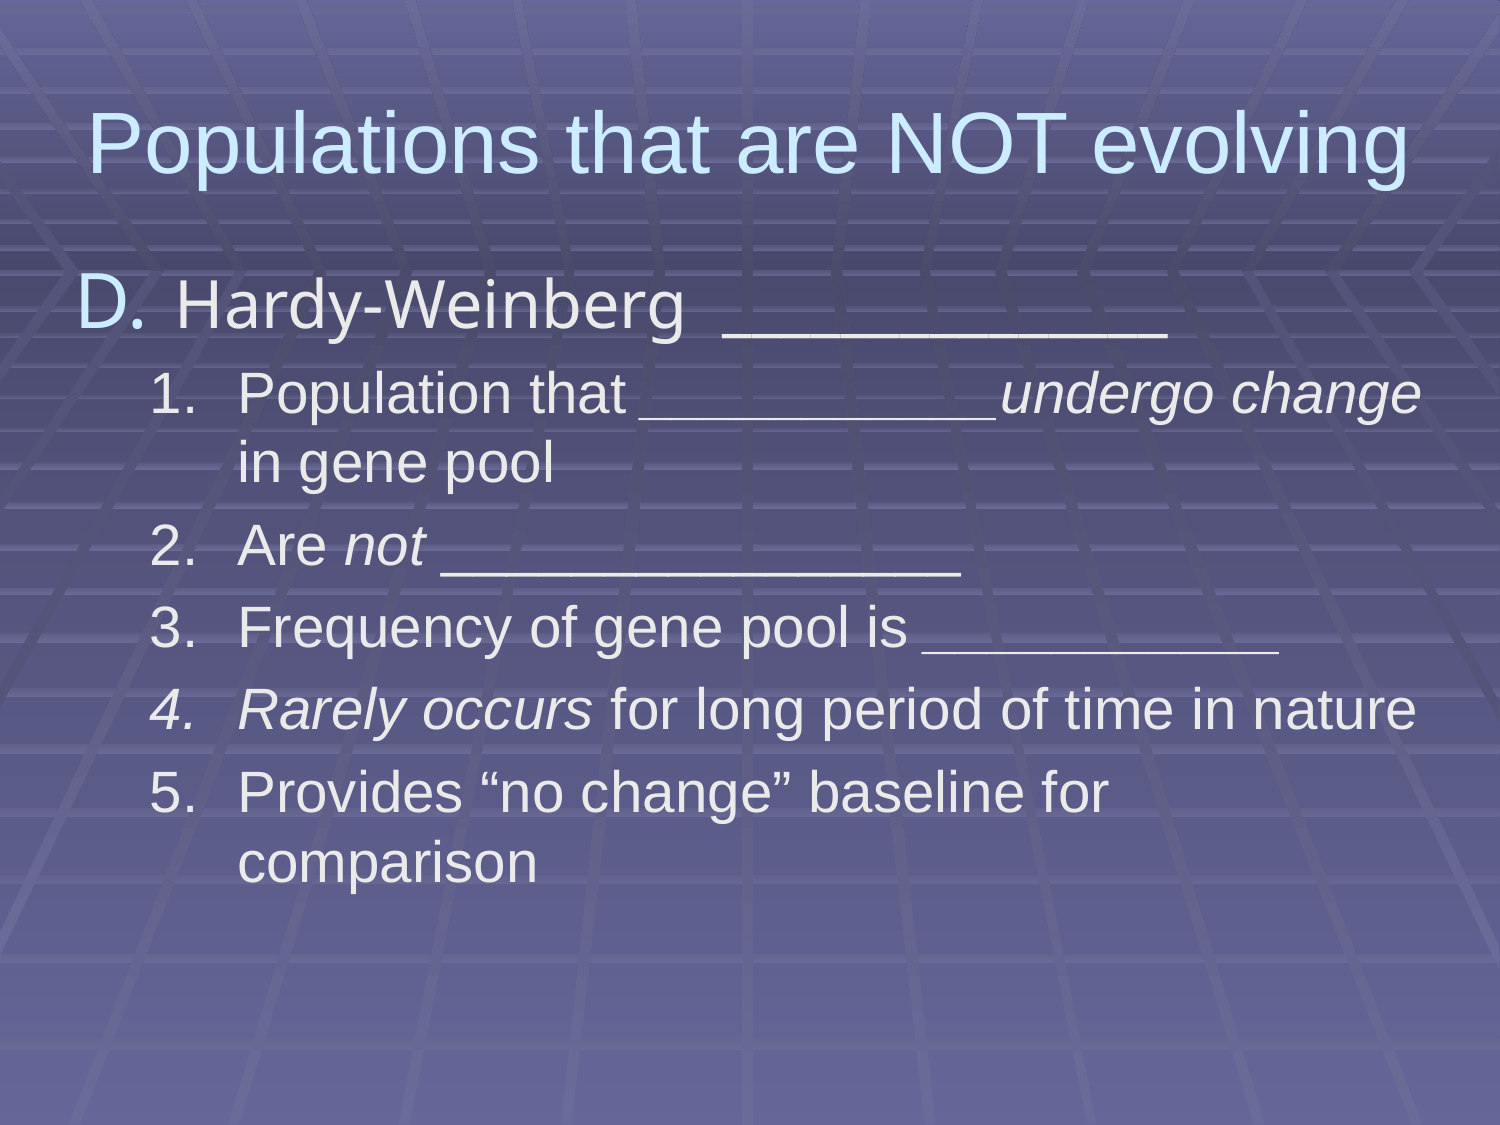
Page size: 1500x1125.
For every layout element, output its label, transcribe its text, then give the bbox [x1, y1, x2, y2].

title Populations that are NOT evolving [74, 44, 1425, 233]
list Hardy-Weinberg _______________ Population that ___________undergo change in gene pool Are not ________________ Frequency of gene pool is ___________ Rarely occurs for long period of time in nature Provides “no change” baseline for comparison [74, 262, 1425, 1000]
